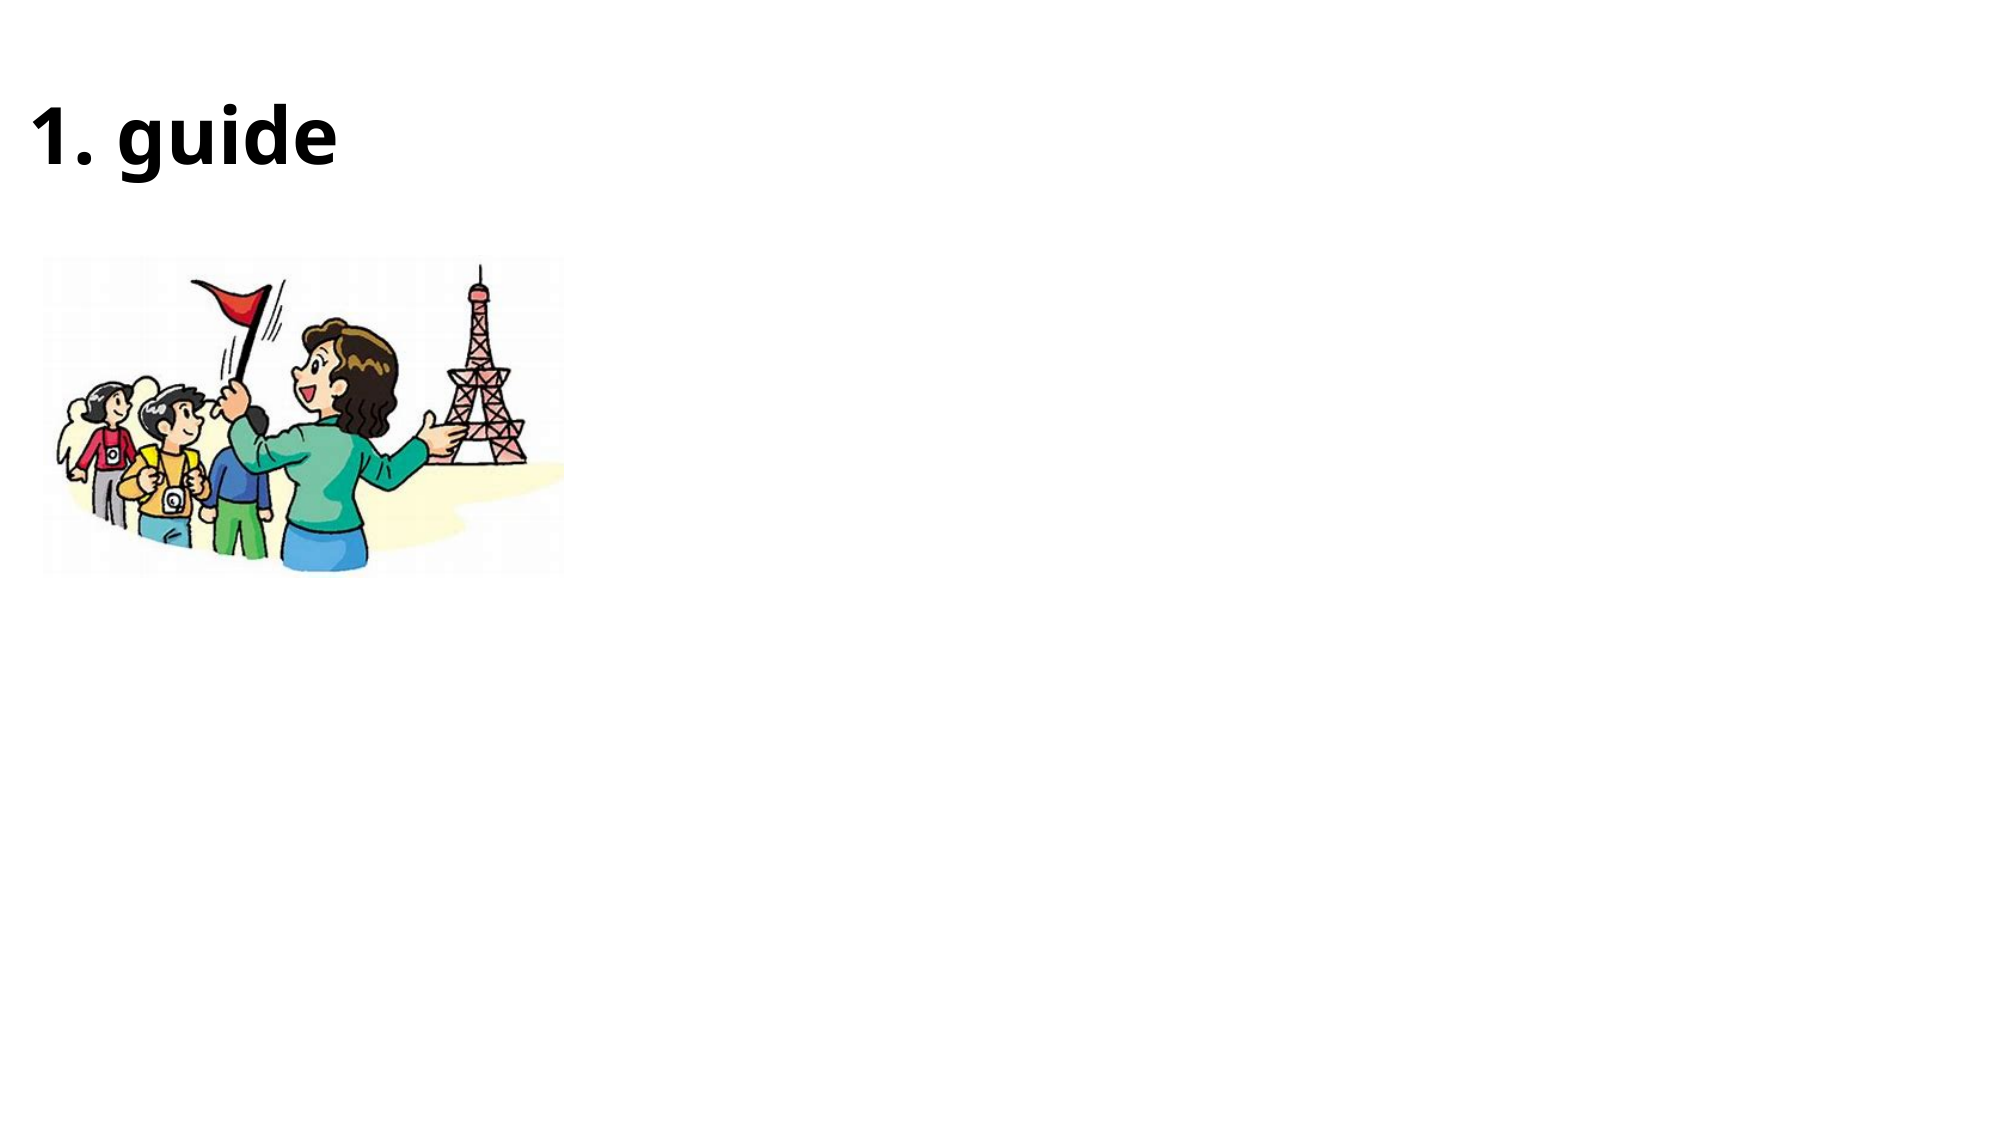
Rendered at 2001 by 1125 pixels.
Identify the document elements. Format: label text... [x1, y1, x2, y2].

text_box guide [13, 78, 594, 188]
picture [43, 255, 564, 578]
